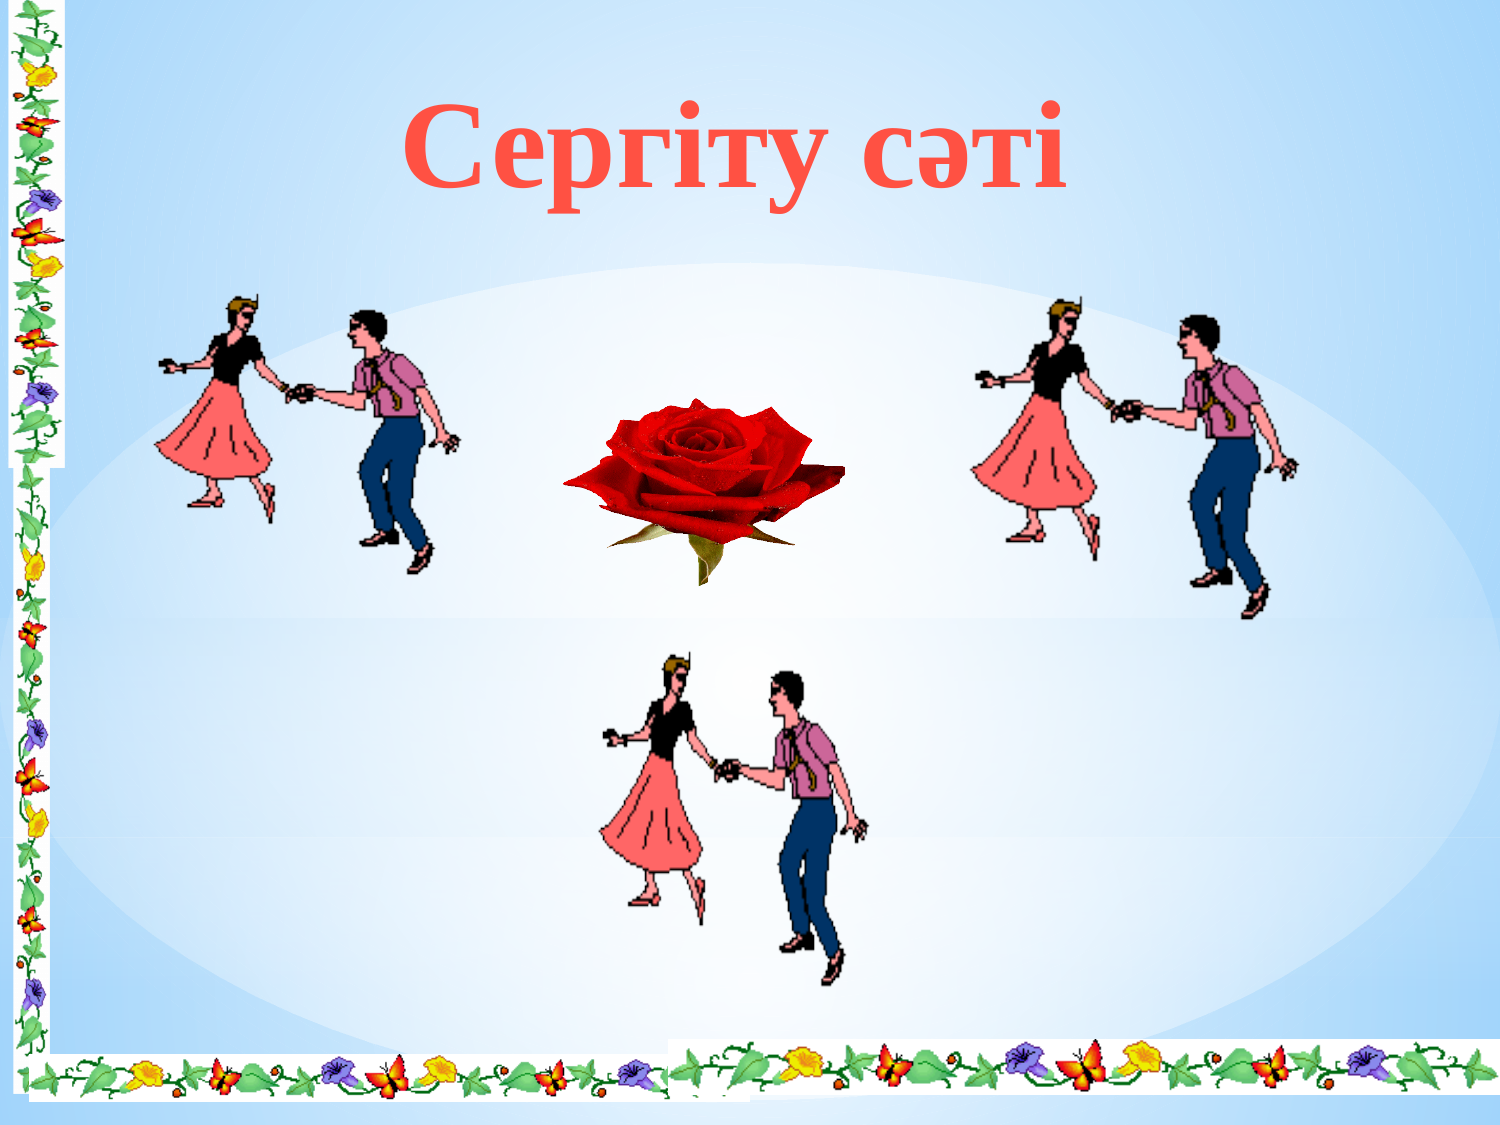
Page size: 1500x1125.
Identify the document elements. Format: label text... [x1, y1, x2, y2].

picture [0, 0, 1500, 1102]
picture [582, 633, 895, 1001]
picture [950, 278, 1331, 634]
picture [135, 278, 491, 587]
title Сергіту сәті [123, 54, 1376, 173]
picture [560, 396, 846, 587]
